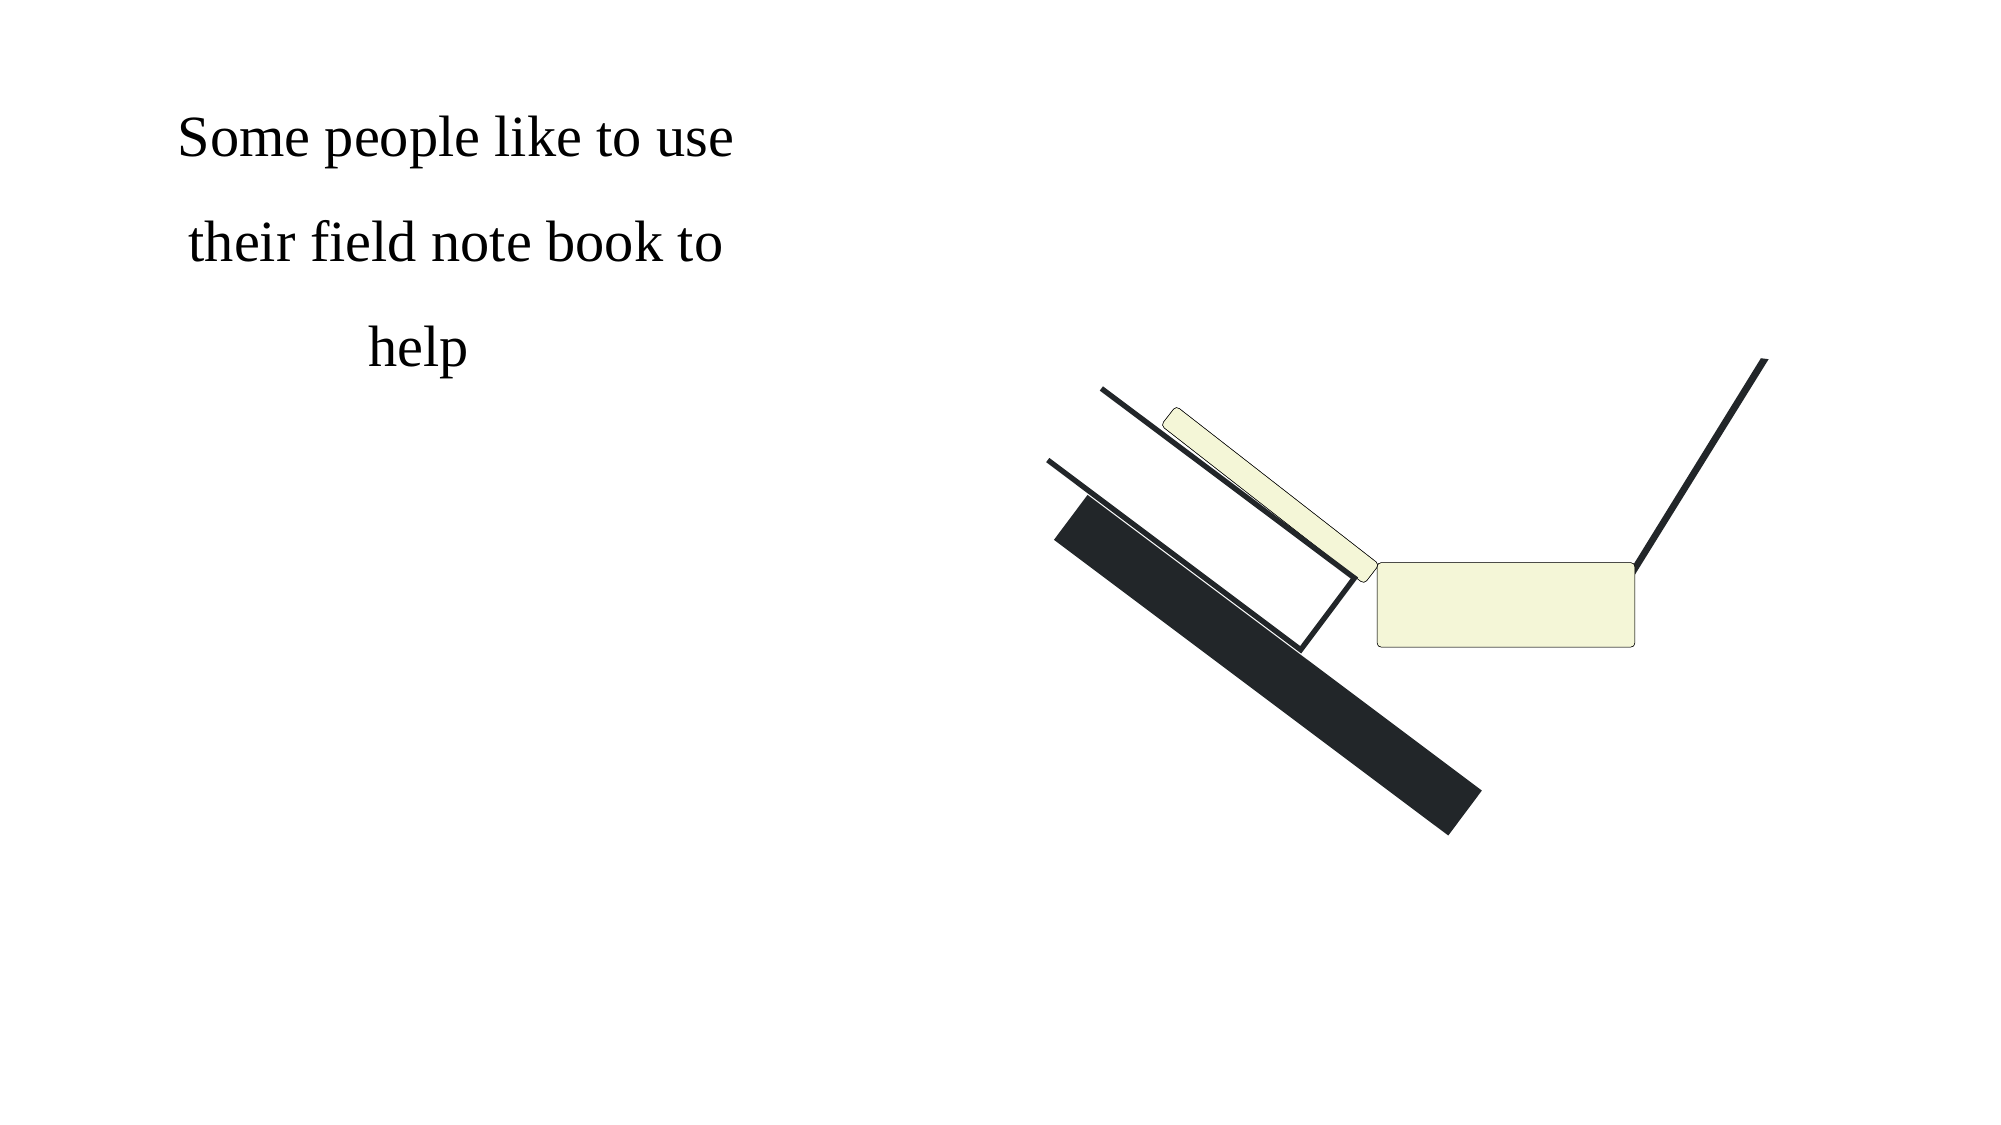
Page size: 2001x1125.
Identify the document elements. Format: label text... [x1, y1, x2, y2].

text_box Some people like to use their field note book to help [78, 55, 759, 281]
picture [1046, 358, 1769, 836]
